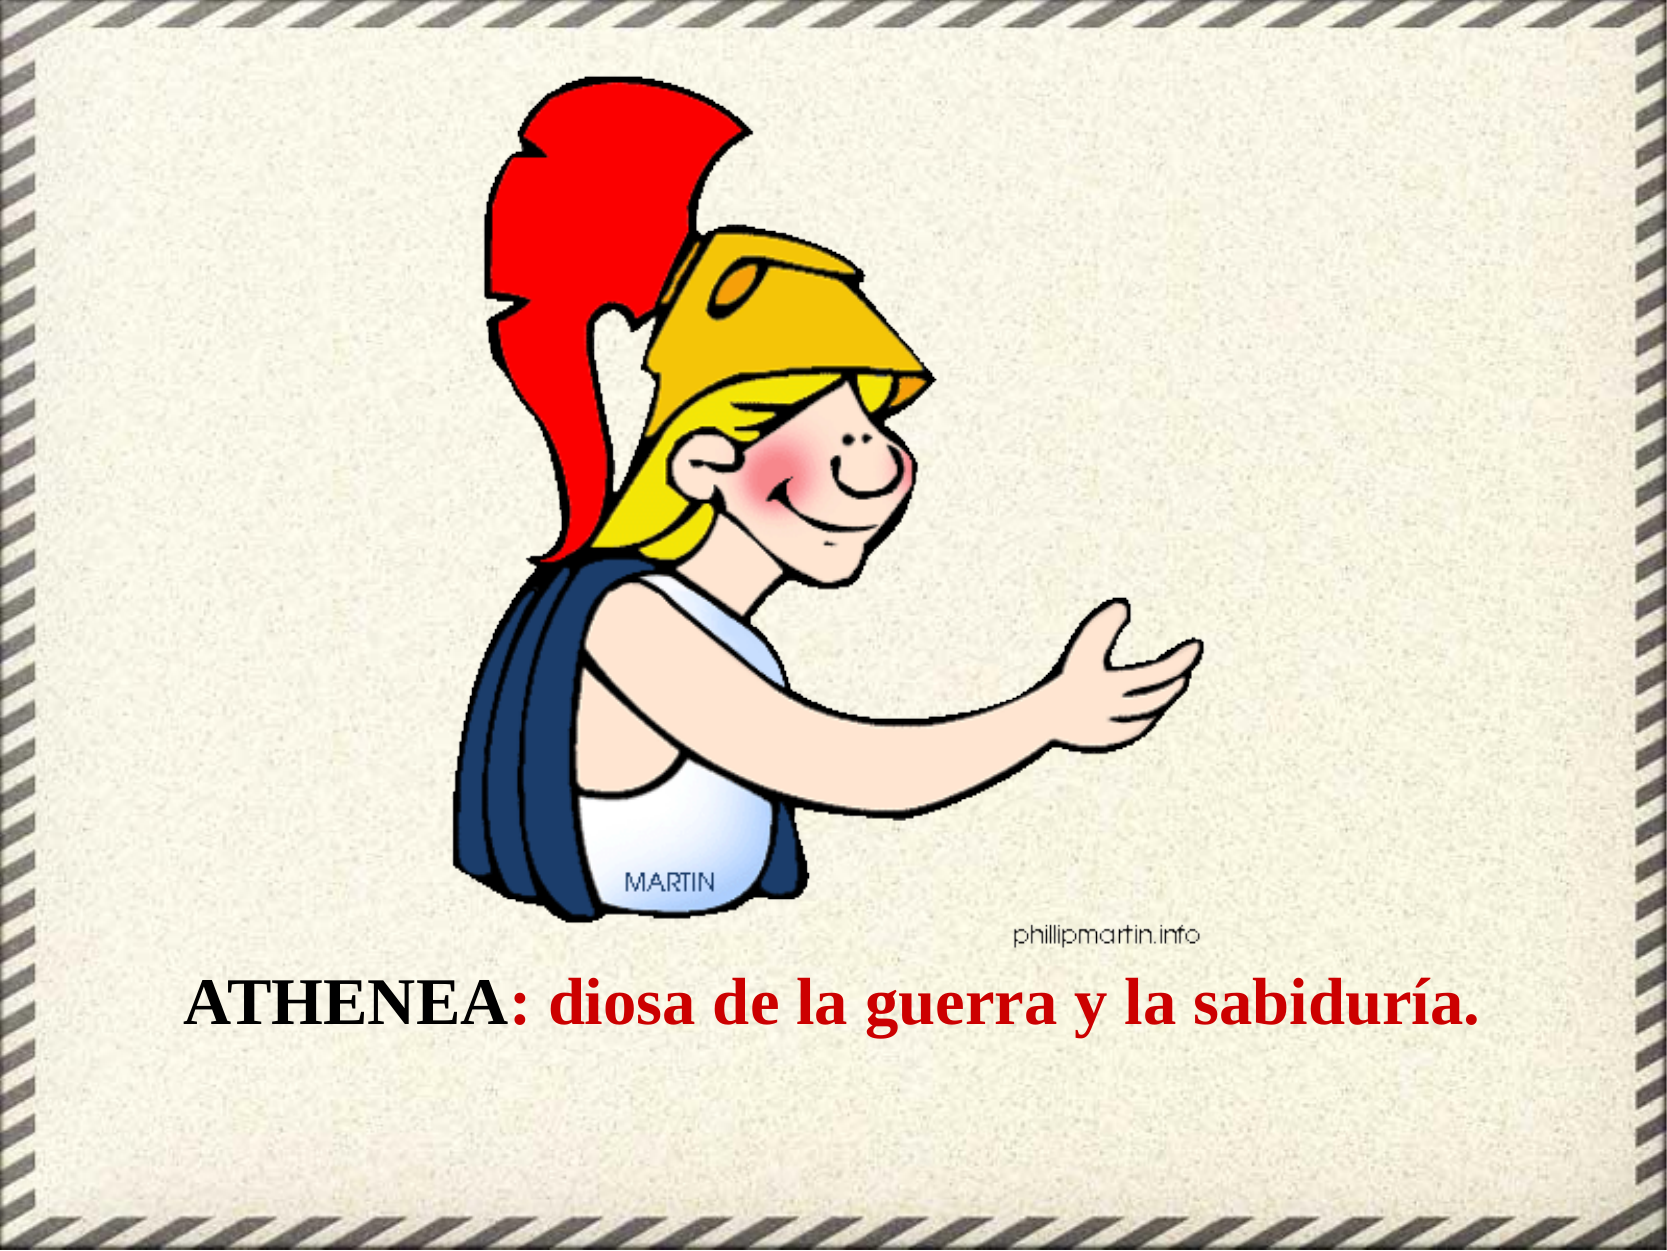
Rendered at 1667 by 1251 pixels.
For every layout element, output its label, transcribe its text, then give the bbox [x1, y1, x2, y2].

list ATHENEA: diosa de la guerra y la sabiduría. [49, 951, 1617, 1204]
picture [0, 0, 1667, 1250]
text_box [399, 33, 1240, 971]
